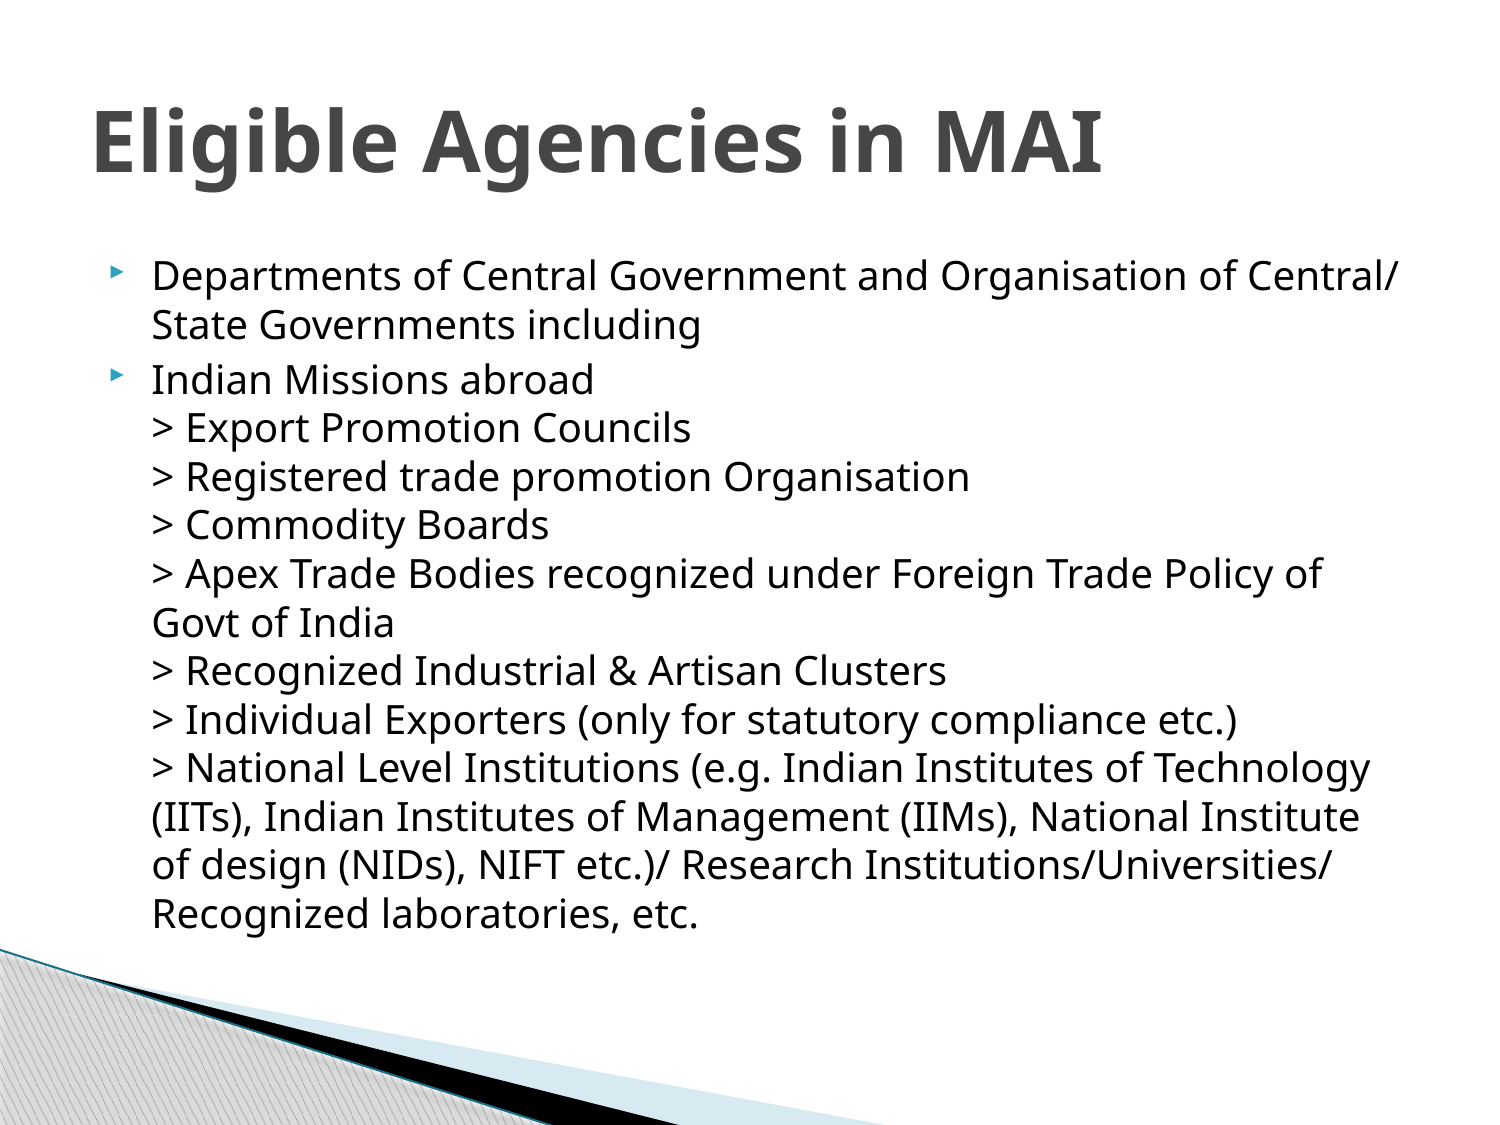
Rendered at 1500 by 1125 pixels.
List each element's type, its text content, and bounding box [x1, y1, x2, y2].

list Departments of Central Government and Organisation of Central/ State Governments including Indian Missions abroad > Export Promotion Councils > Registered trade promotion Organisation > Commodity Boards > Apex Trade Bodies recognized under Foreign Trade Policy of Govt of India > Recognized Industrial & Artisan Clusters > Individual Exporters (only for statutory compliance etc.) > National Level Institutions (e.g. Indian Institutes of Technology (IITs), Indian Institutes of Management (IIMs), National Institute of design (NIDs), NIFT etc.)/ Research Institutions/Universities/ Recognized laboratories, etc. [75, 243, 1425, 986]
title Eligible Agencies in MAI [75, 45, 1425, 233]
